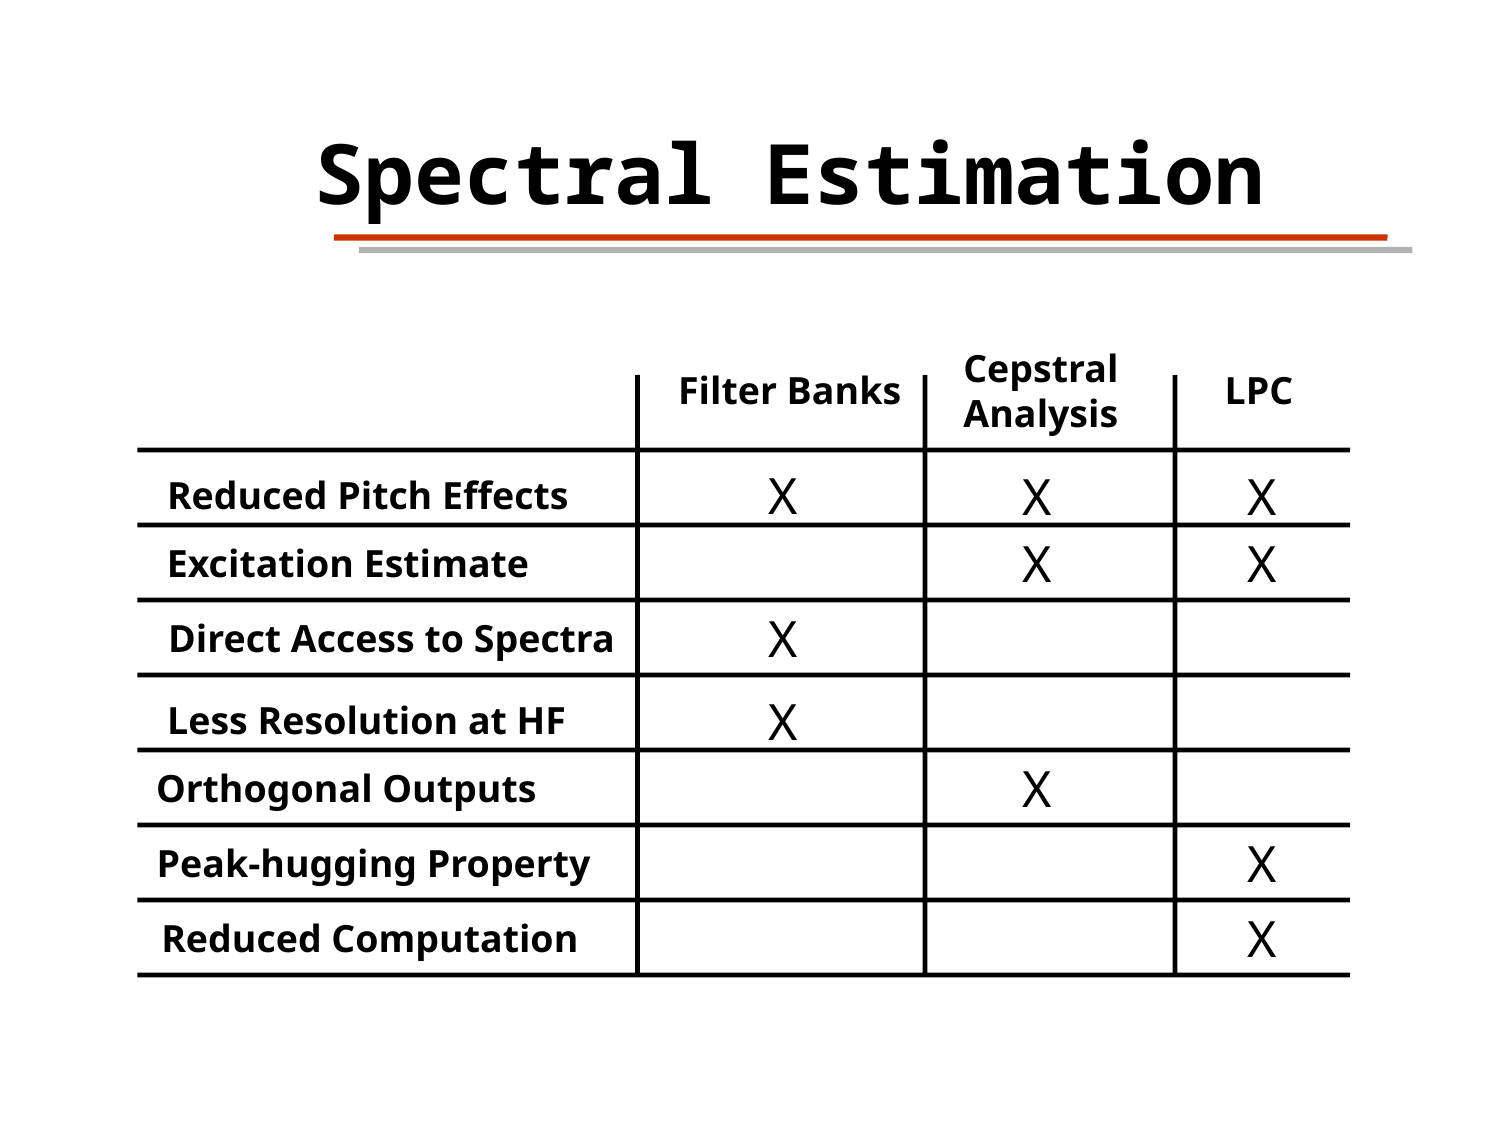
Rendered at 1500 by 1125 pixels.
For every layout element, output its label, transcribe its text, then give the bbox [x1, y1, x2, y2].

text_box Reduced Computation [146, 907, 595, 967]
text_box X [1007, 457, 1067, 524]
text_box X [753, 682, 813, 758]
text_box Spectral Estimation [299, 113, 1280, 229]
text_box Peak-hugging Property [141, 832, 606, 892]
text_box Direct Access to Spectra [153, 607, 631, 667]
text_box X [753, 457, 813, 532]
text_box Filter Banks [663, 360, 917, 420]
text_box X [753, 599, 813, 675]
text_box Cepstral Analysis [948, 337, 1134, 443]
text_box X [1232, 824, 1292, 899]
text_box X [1007, 749, 1067, 825]
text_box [333, 237, 1413, 251]
text_box X [1232, 524, 1292, 600]
text_box Orthogonal Outputs [141, 757, 553, 817]
text_box X [1007, 524, 1067, 600]
text_box X [1232, 899, 1292, 975]
text_box LPC [1209, 360, 1309, 420]
text_box Reduced Pitch Effects [152, 464, 584, 525]
text_box Less Resolution at HF [152, 689, 582, 750]
text_box Excitation Estimate [152, 532, 545, 592]
text_box X [1232, 457, 1292, 524]
